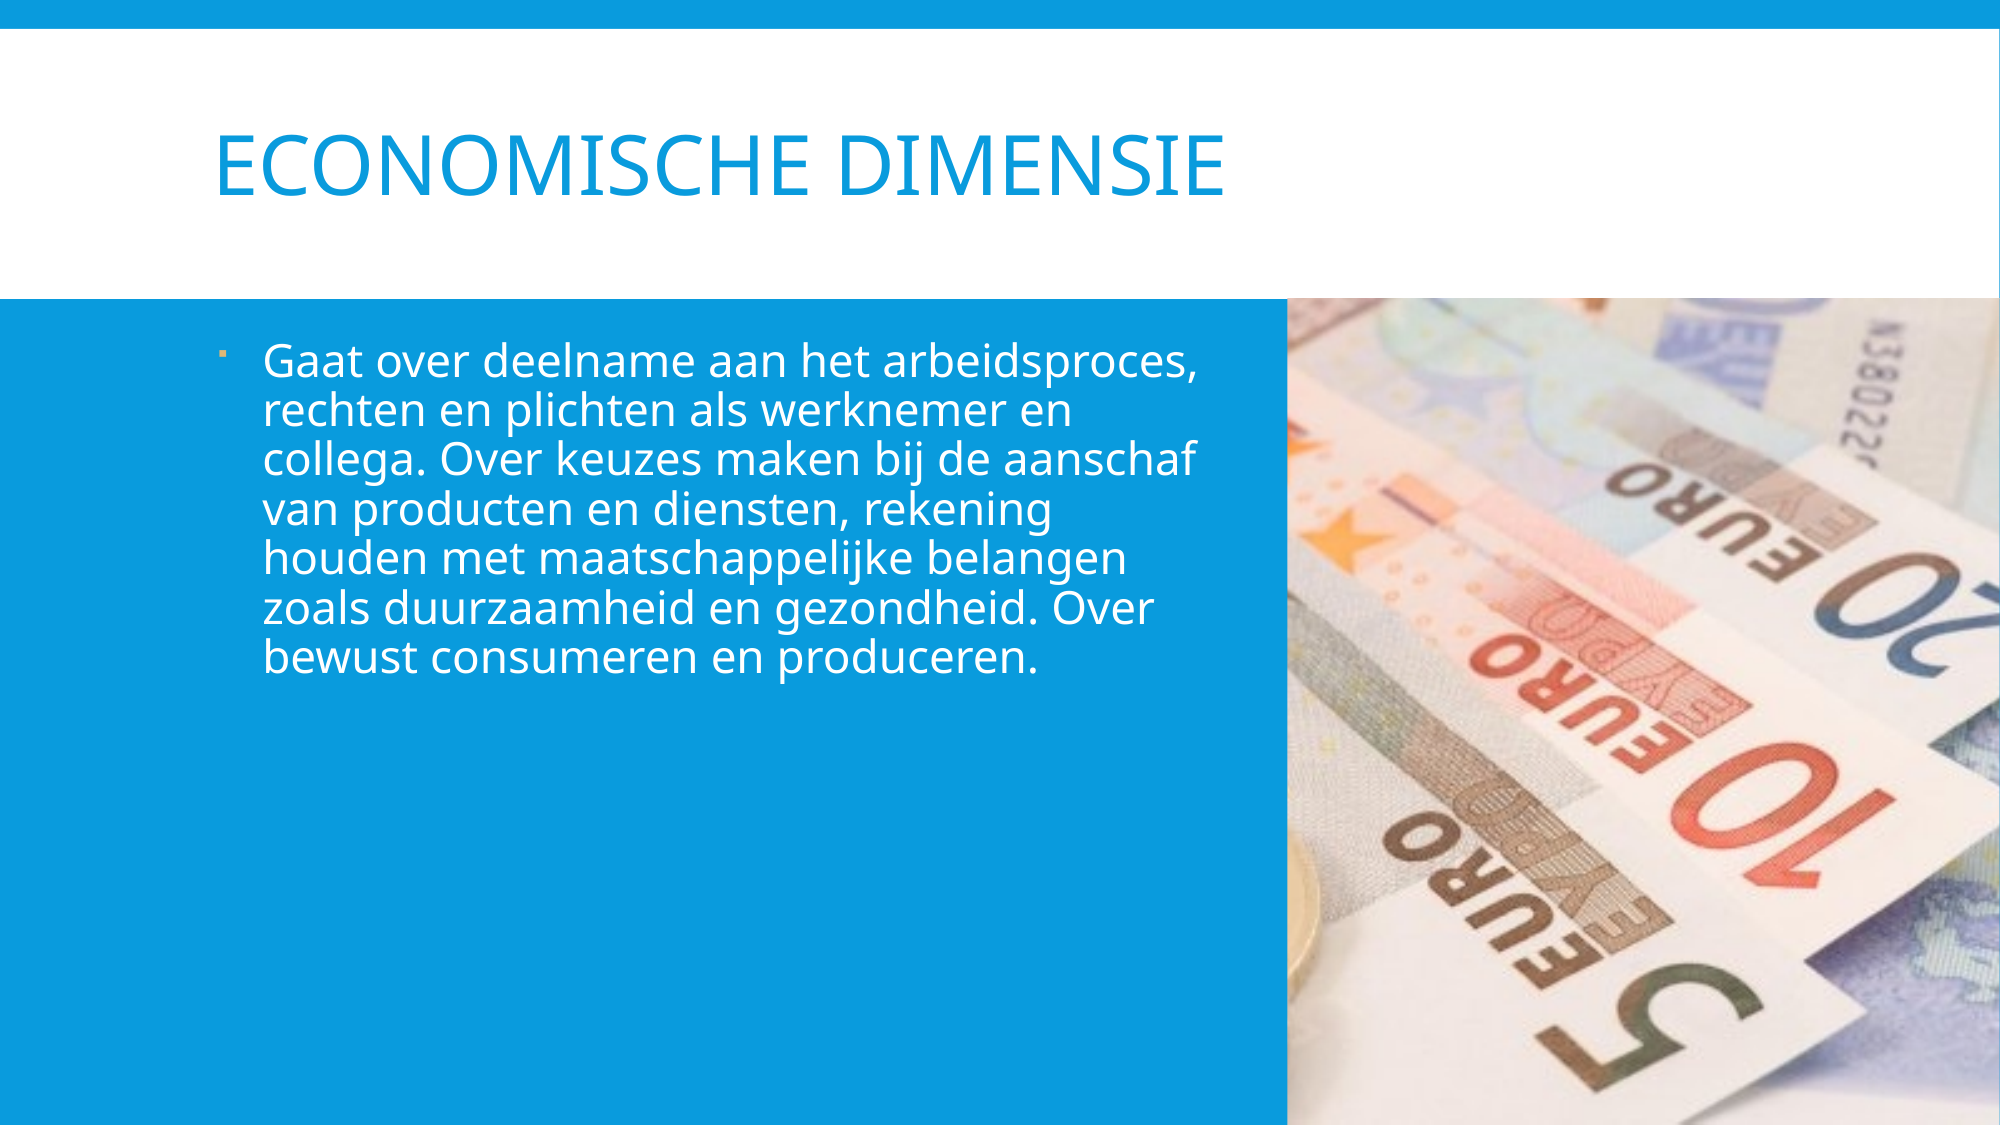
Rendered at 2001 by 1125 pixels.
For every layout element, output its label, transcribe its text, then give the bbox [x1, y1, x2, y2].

picture [1288, 298, 2000, 1125]
list Gaat over deelname aan het arbeidsproces, rechten en plichten als werknemer en collega. Over keuzes maken bij de aanschaf van producten en diensten, rekening houden met maatschappelijke belangen zoals duurzaamheid en gezondheid. Over bewust consumeren en produceren. [197, 329, 1225, 1020]
title Economische dimensie [197, 46, 1803, 295]
